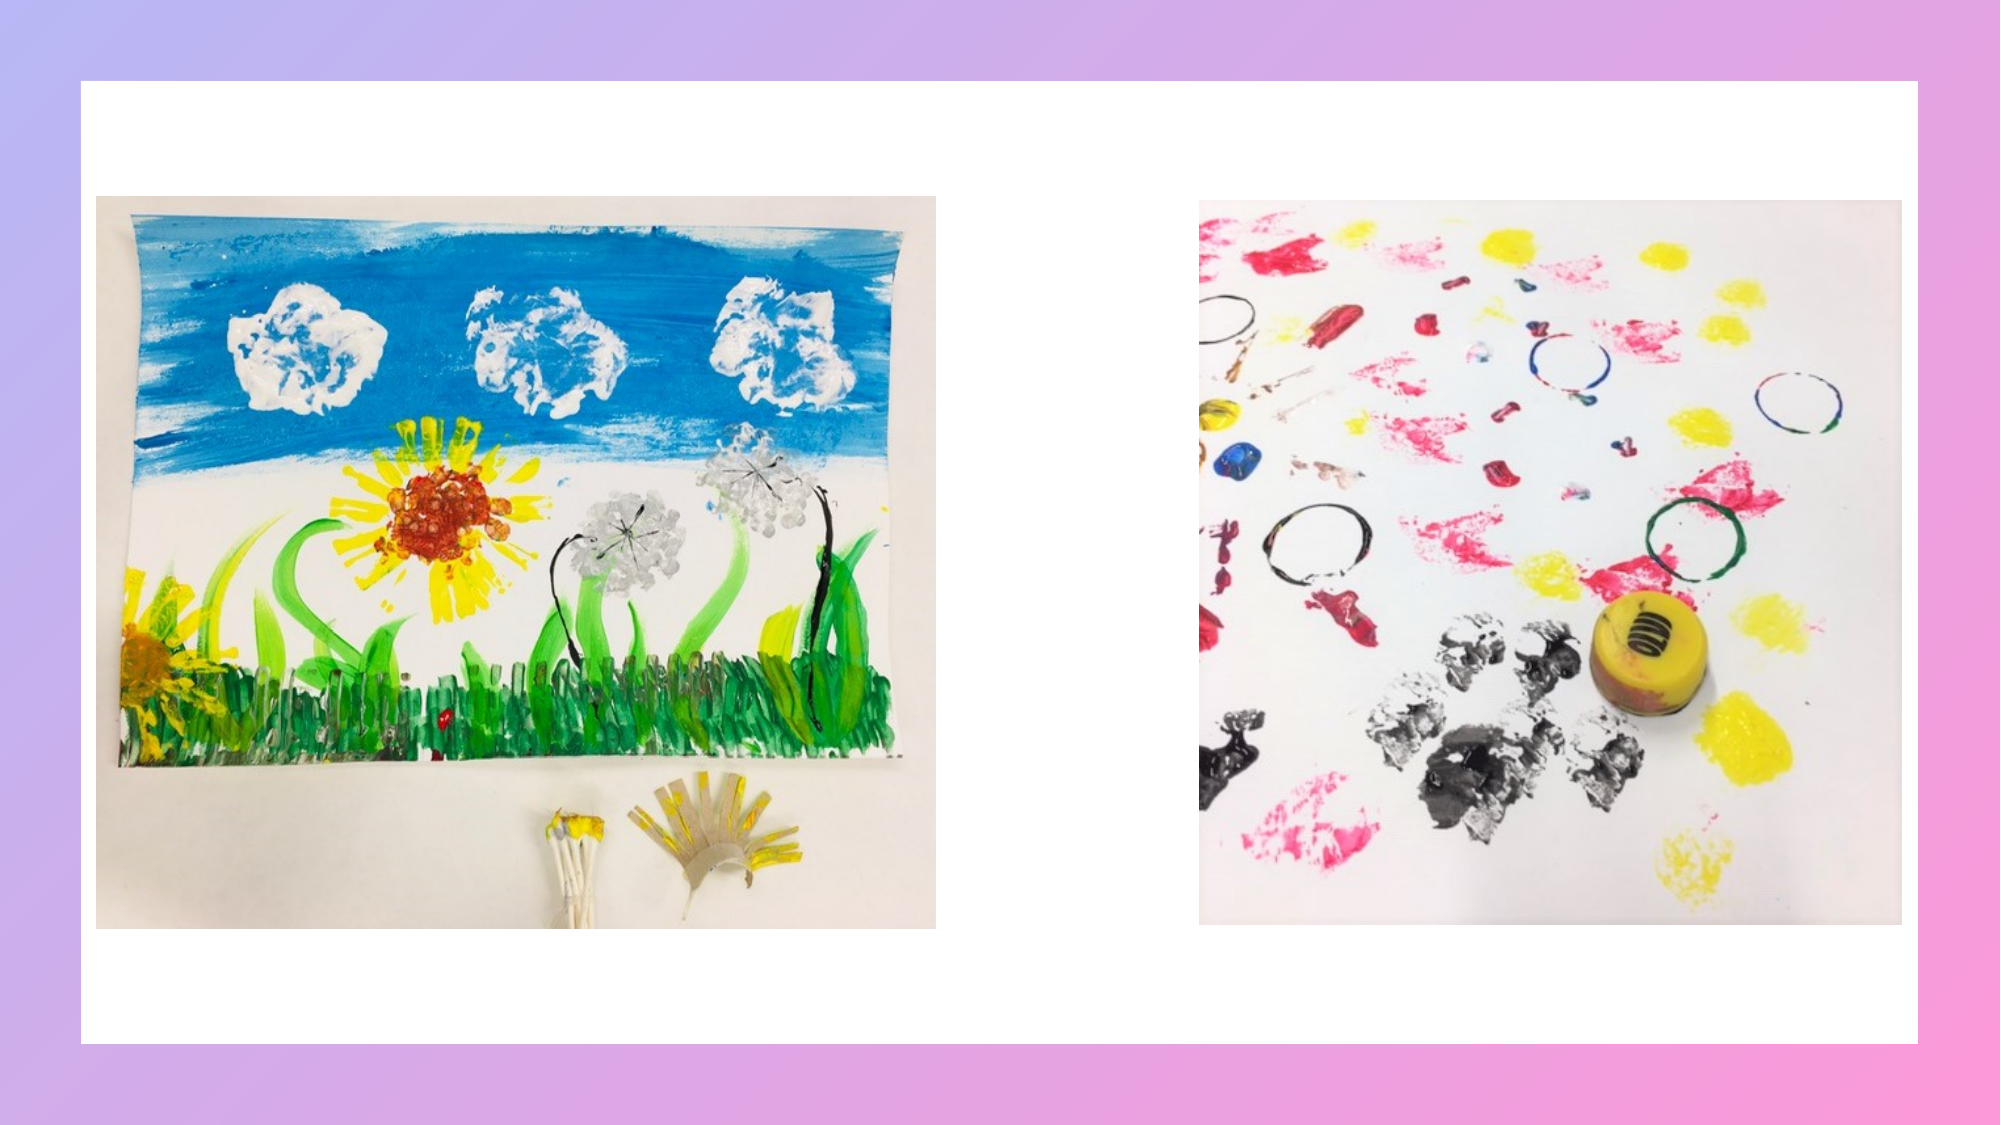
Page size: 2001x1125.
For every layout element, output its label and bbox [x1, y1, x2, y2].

picture [96, 196, 936, 929]
picture [1199, 200, 1902, 925]
